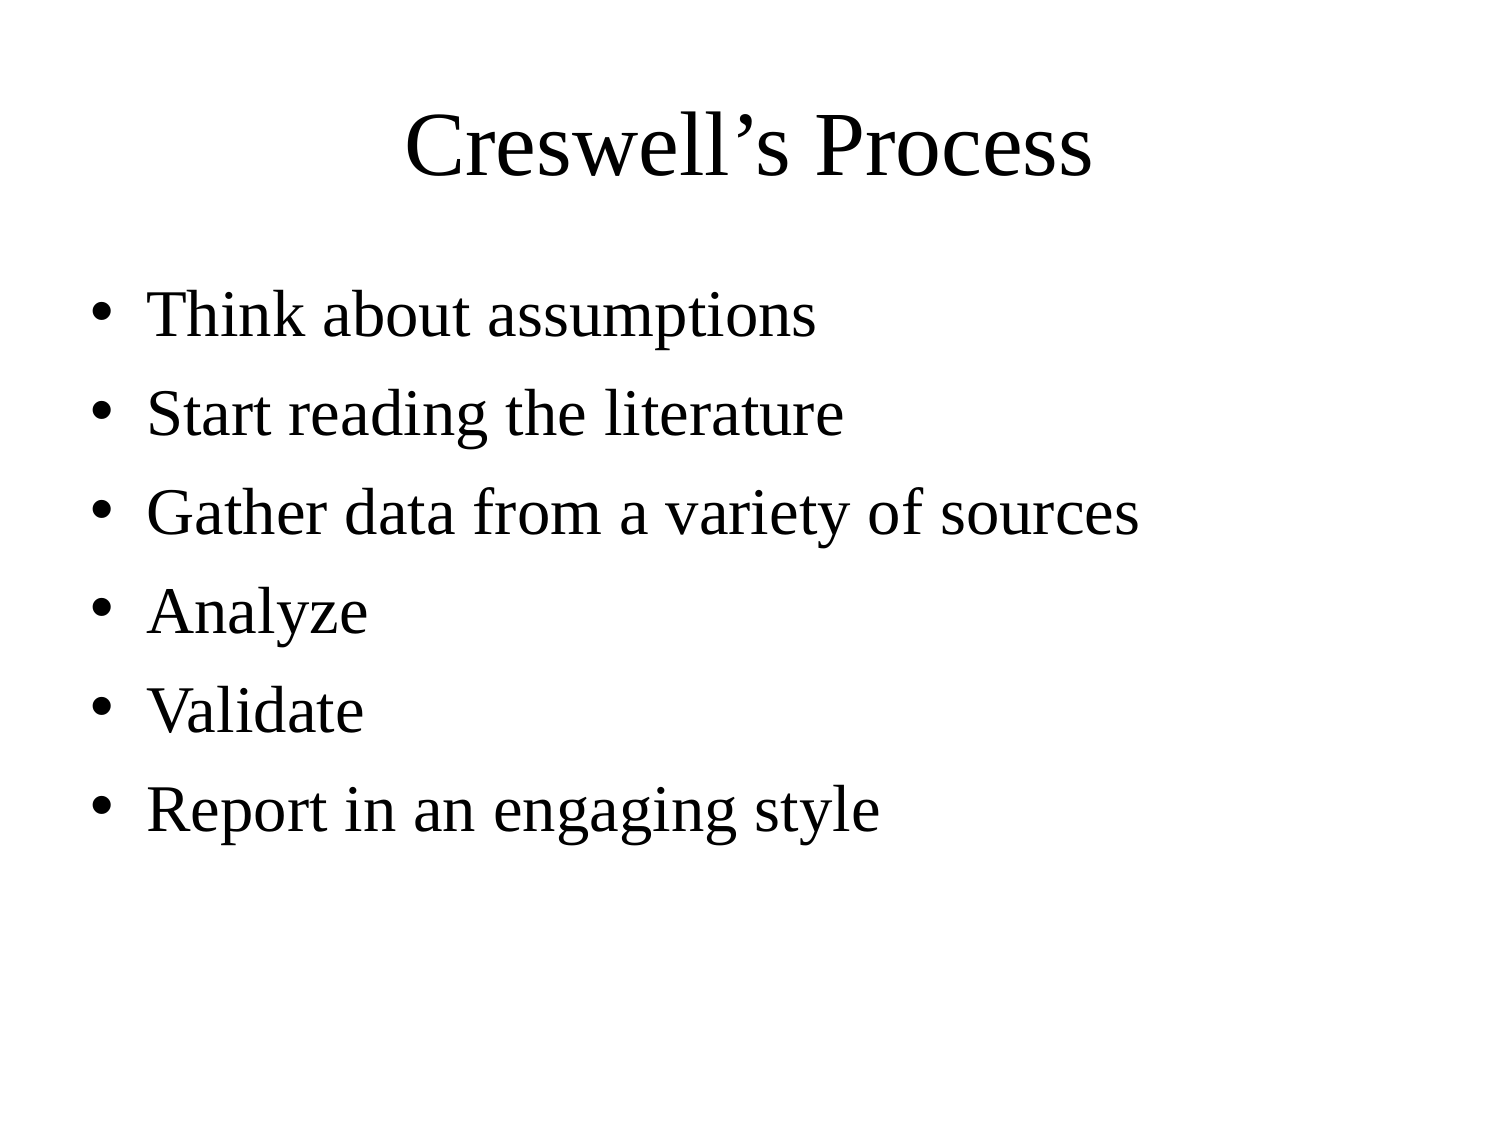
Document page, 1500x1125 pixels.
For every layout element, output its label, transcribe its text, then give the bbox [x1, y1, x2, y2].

list Think about assumptions Start reading the literature Gather data from a variety of sources Analyze Validate Report in an engaging style [75, 262, 1425, 1005]
title Creswell’s Process [75, 45, 1425, 233]
